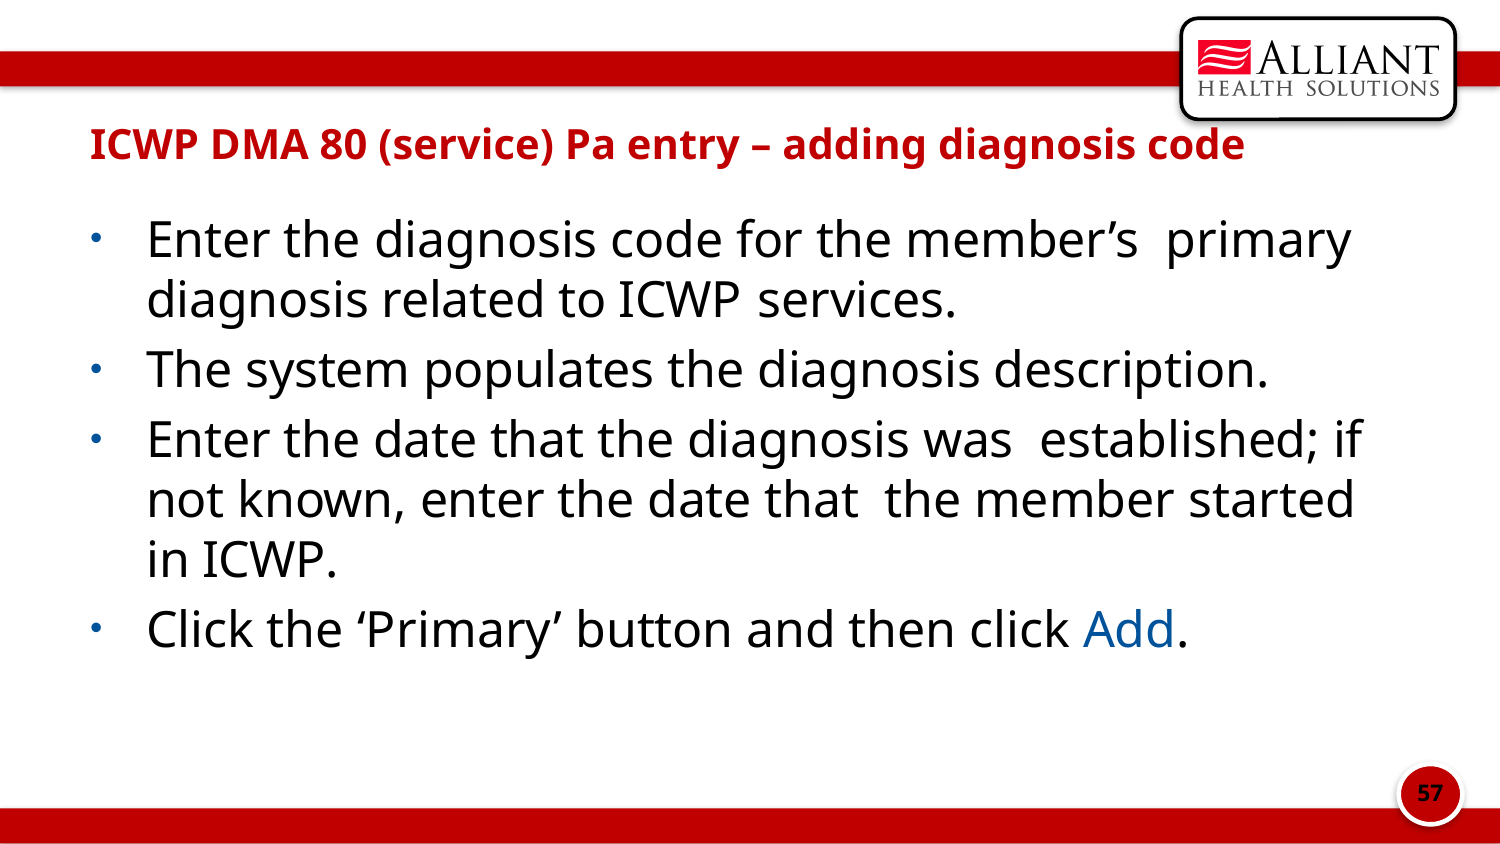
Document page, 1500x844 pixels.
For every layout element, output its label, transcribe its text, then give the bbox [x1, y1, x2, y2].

title ICWP DMA 80 (service) Pa entry – adding diagnosis code [75, 110, 1294, 190]
list Enter the diagnosis code for the member’s primary diagnosis related to ICWP services. The system populates the diagnosis description. Enter the date that the diagnosis was established; if not known, enter the date that the member started in ICWP. Click the ‘Primary’ button and then click Add. [72, 200, 1423, 764]
picture [1198, 40, 1439, 96]
